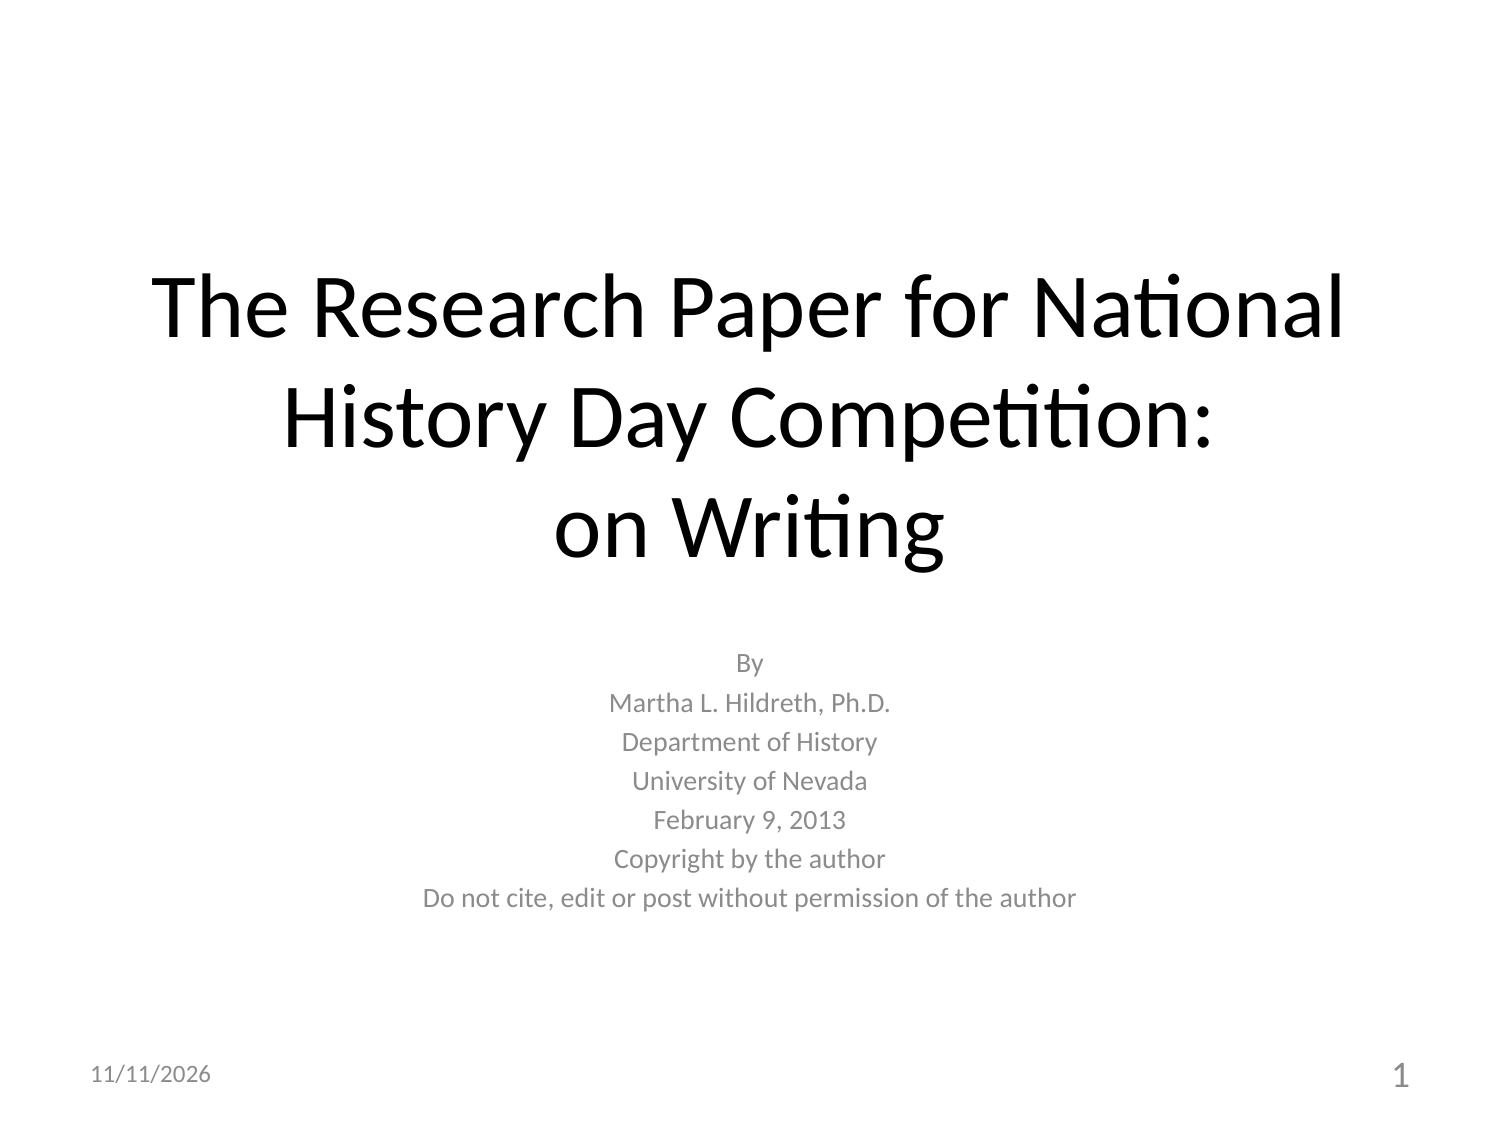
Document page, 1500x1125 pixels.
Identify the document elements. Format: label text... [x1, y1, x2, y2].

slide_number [75, 1042, 425, 1103]
title The Research Paper for National History Day Competition: on Writing [112, 231, 1388, 591]
slide_number 1 [1074, 1042, 1425, 1103]
subtitle By Martha L. Hildreth, Ph.D. Department of History University of Nevada February 9, 2013 Copyright by the author Do not cite, edit or post without permission of the author [225, 637, 1275, 925]
